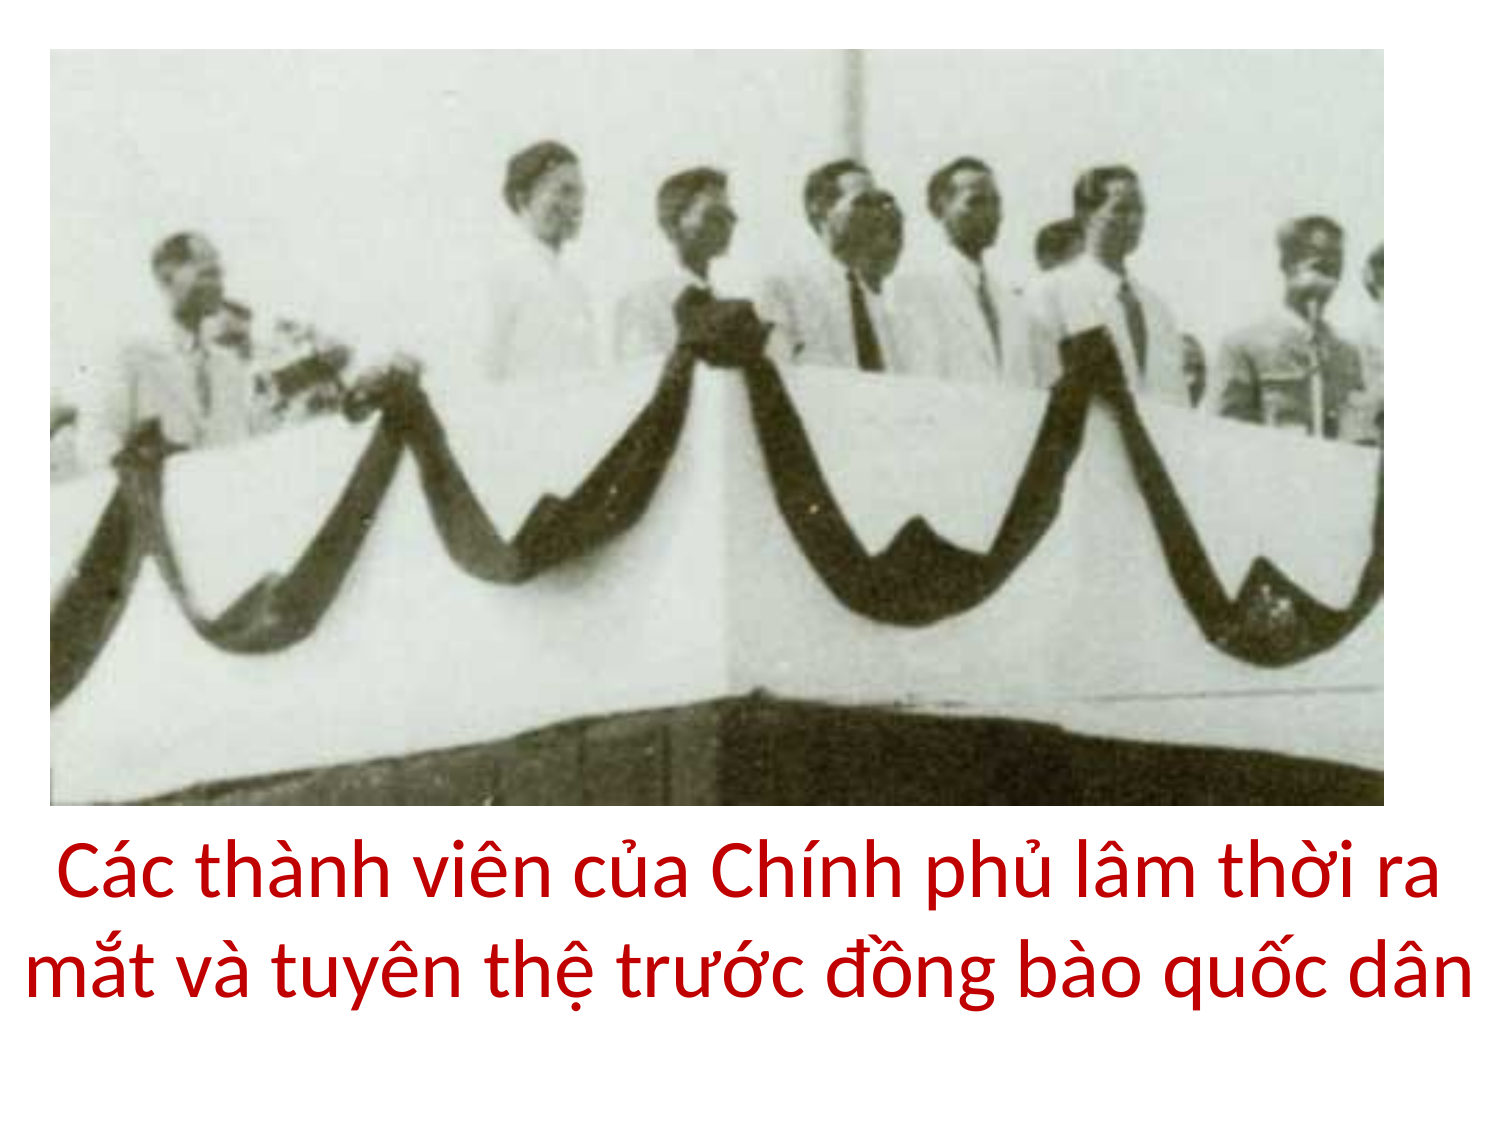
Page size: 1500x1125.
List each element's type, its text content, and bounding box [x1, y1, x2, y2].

picture [49, 49, 1384, 807]
text_box Các thành viên của Chính phủ lâm thời ra mắt và tuyên thệ trước đồng bào quốc dân [0, 806, 1500, 1022]
